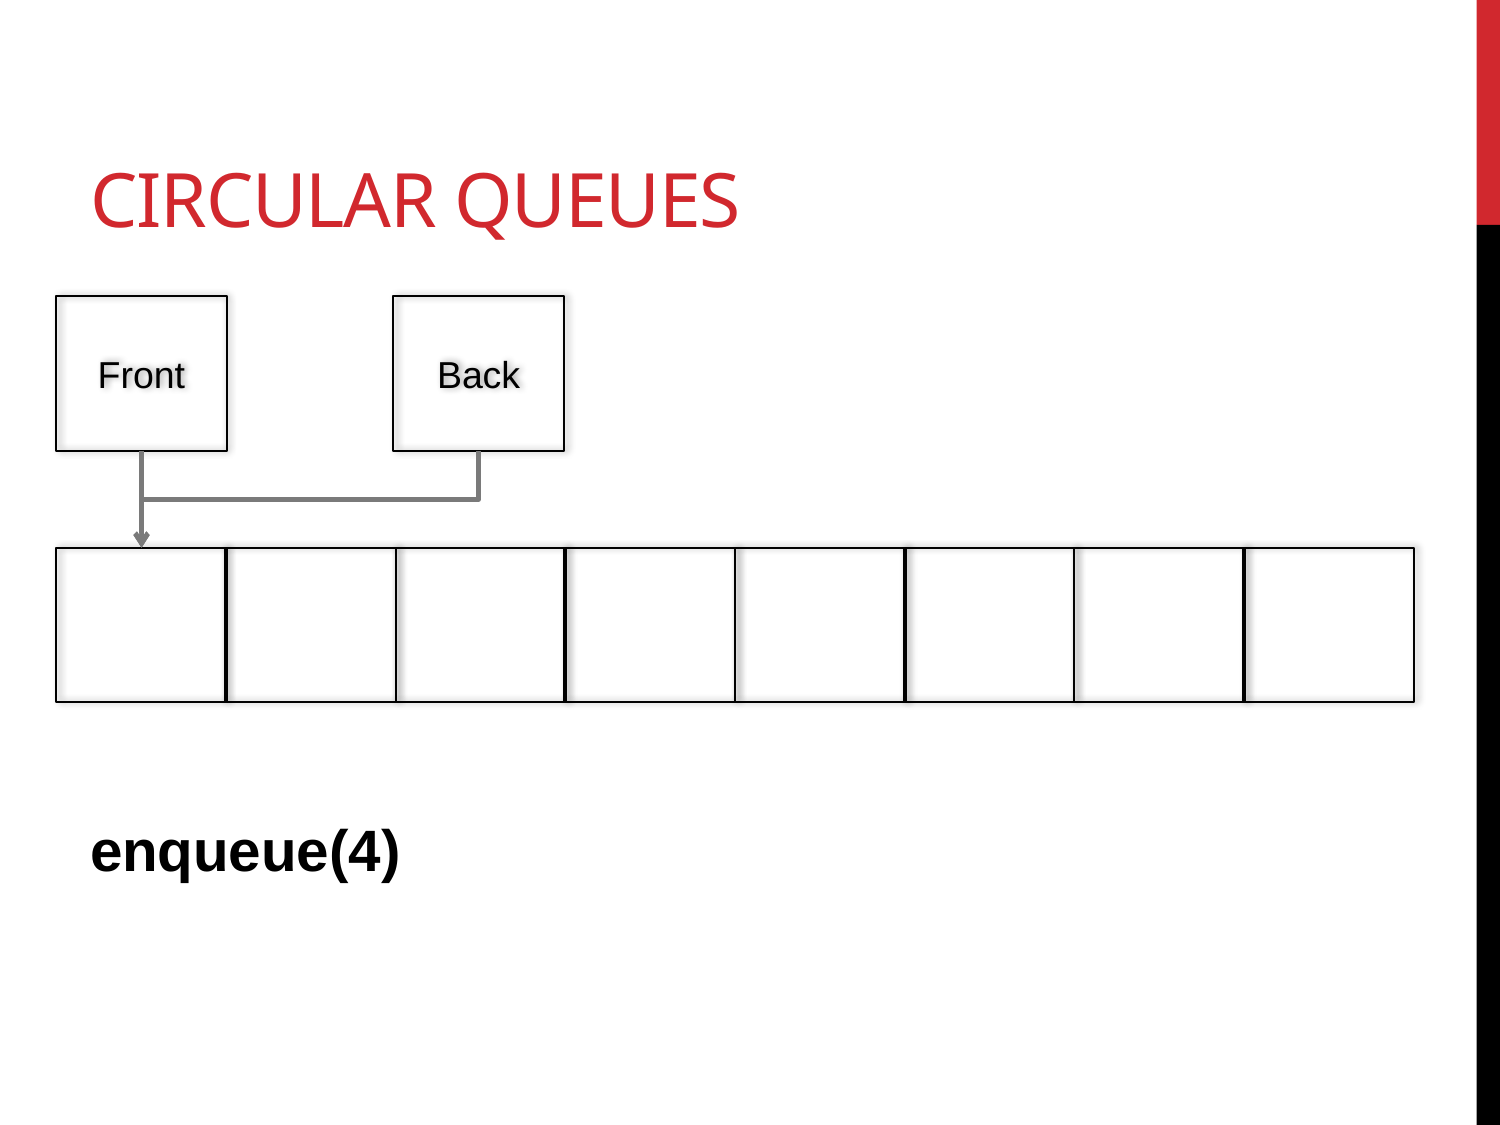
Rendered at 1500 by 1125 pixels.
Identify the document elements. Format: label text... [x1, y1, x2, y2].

text_box [1073, 547, 1242, 703]
text_box [563, 547, 734, 703]
text_box Front [55, 295, 228, 452]
text_box [224, 547, 394, 703]
text_box [1242, 547, 1415, 703]
title Circular Queues [75, 25, 1025, 250]
text_box Back [392, 295, 565, 452]
text_box [734, 547, 902, 703]
list enqueue(4) [75, 805, 1325, 1125]
text_box [55, 547, 223, 703]
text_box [261, 330, 359, 669]
text_box [395, 547, 563, 703]
text_box [903, 547, 1073, 703]
